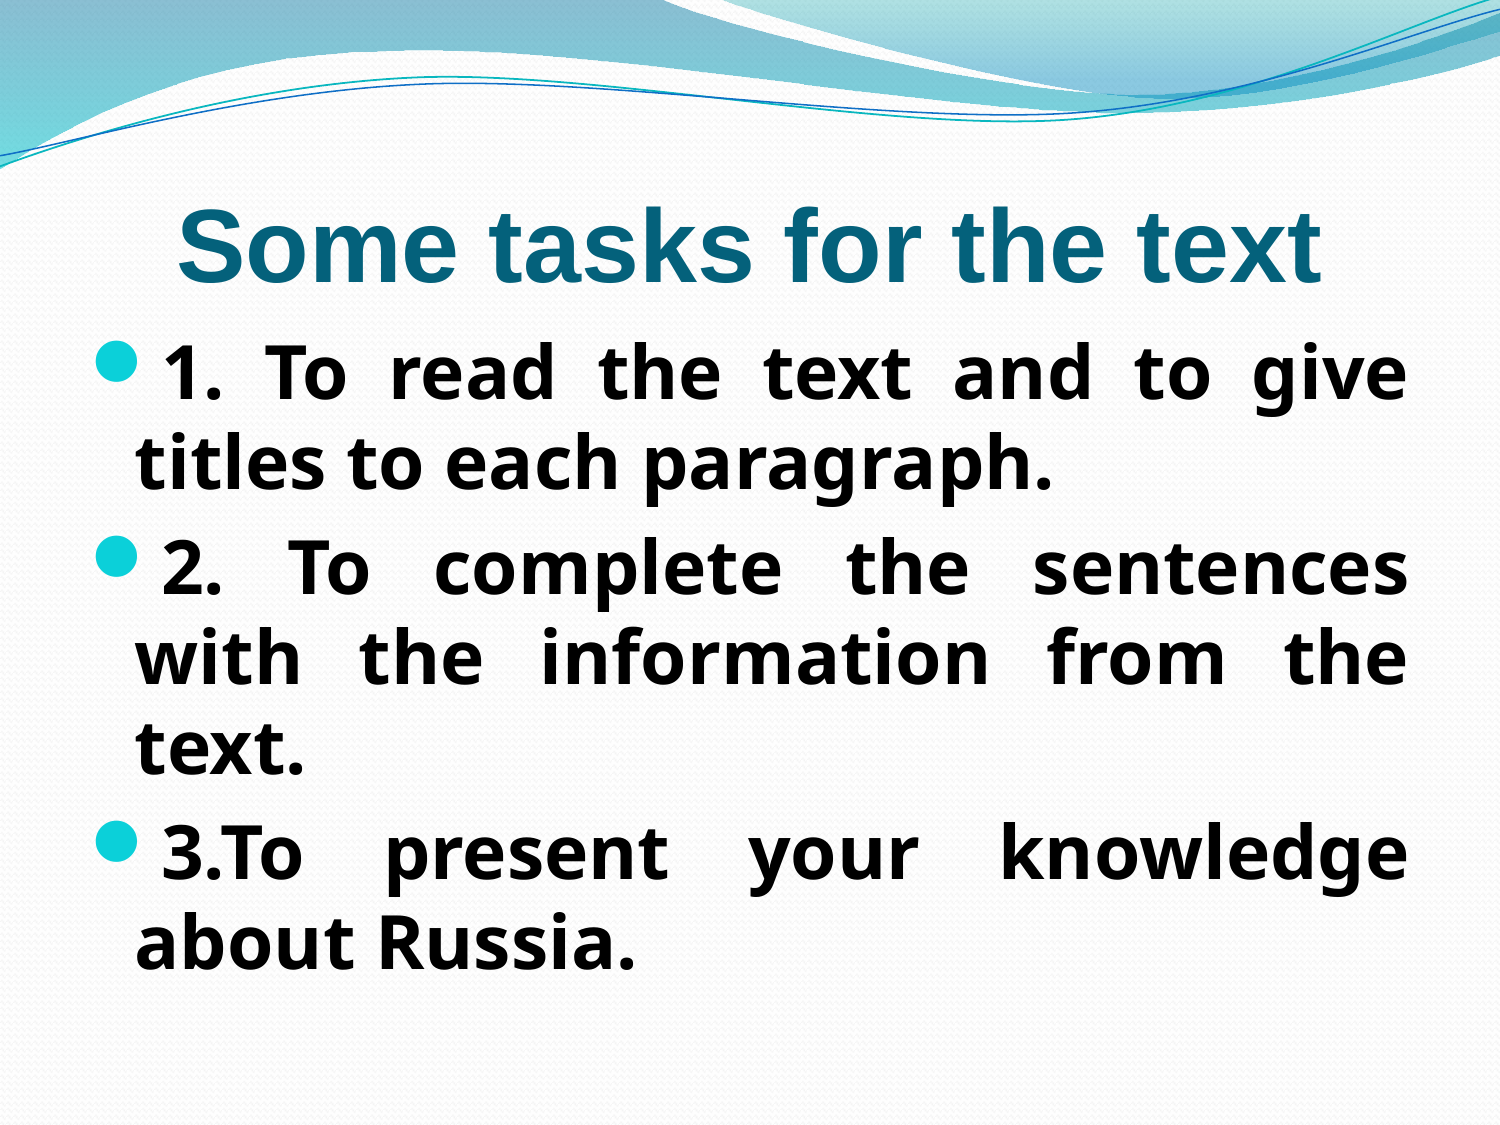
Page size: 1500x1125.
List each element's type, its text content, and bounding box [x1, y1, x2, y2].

list 1. To read the text and to give titles to each paragraph. 2. To complete the sentences with the information from the text. 3.To present your knowledge about Russia. [75, 317, 1425, 1038]
title Some tasks for the text [75, 115, 1425, 303]
